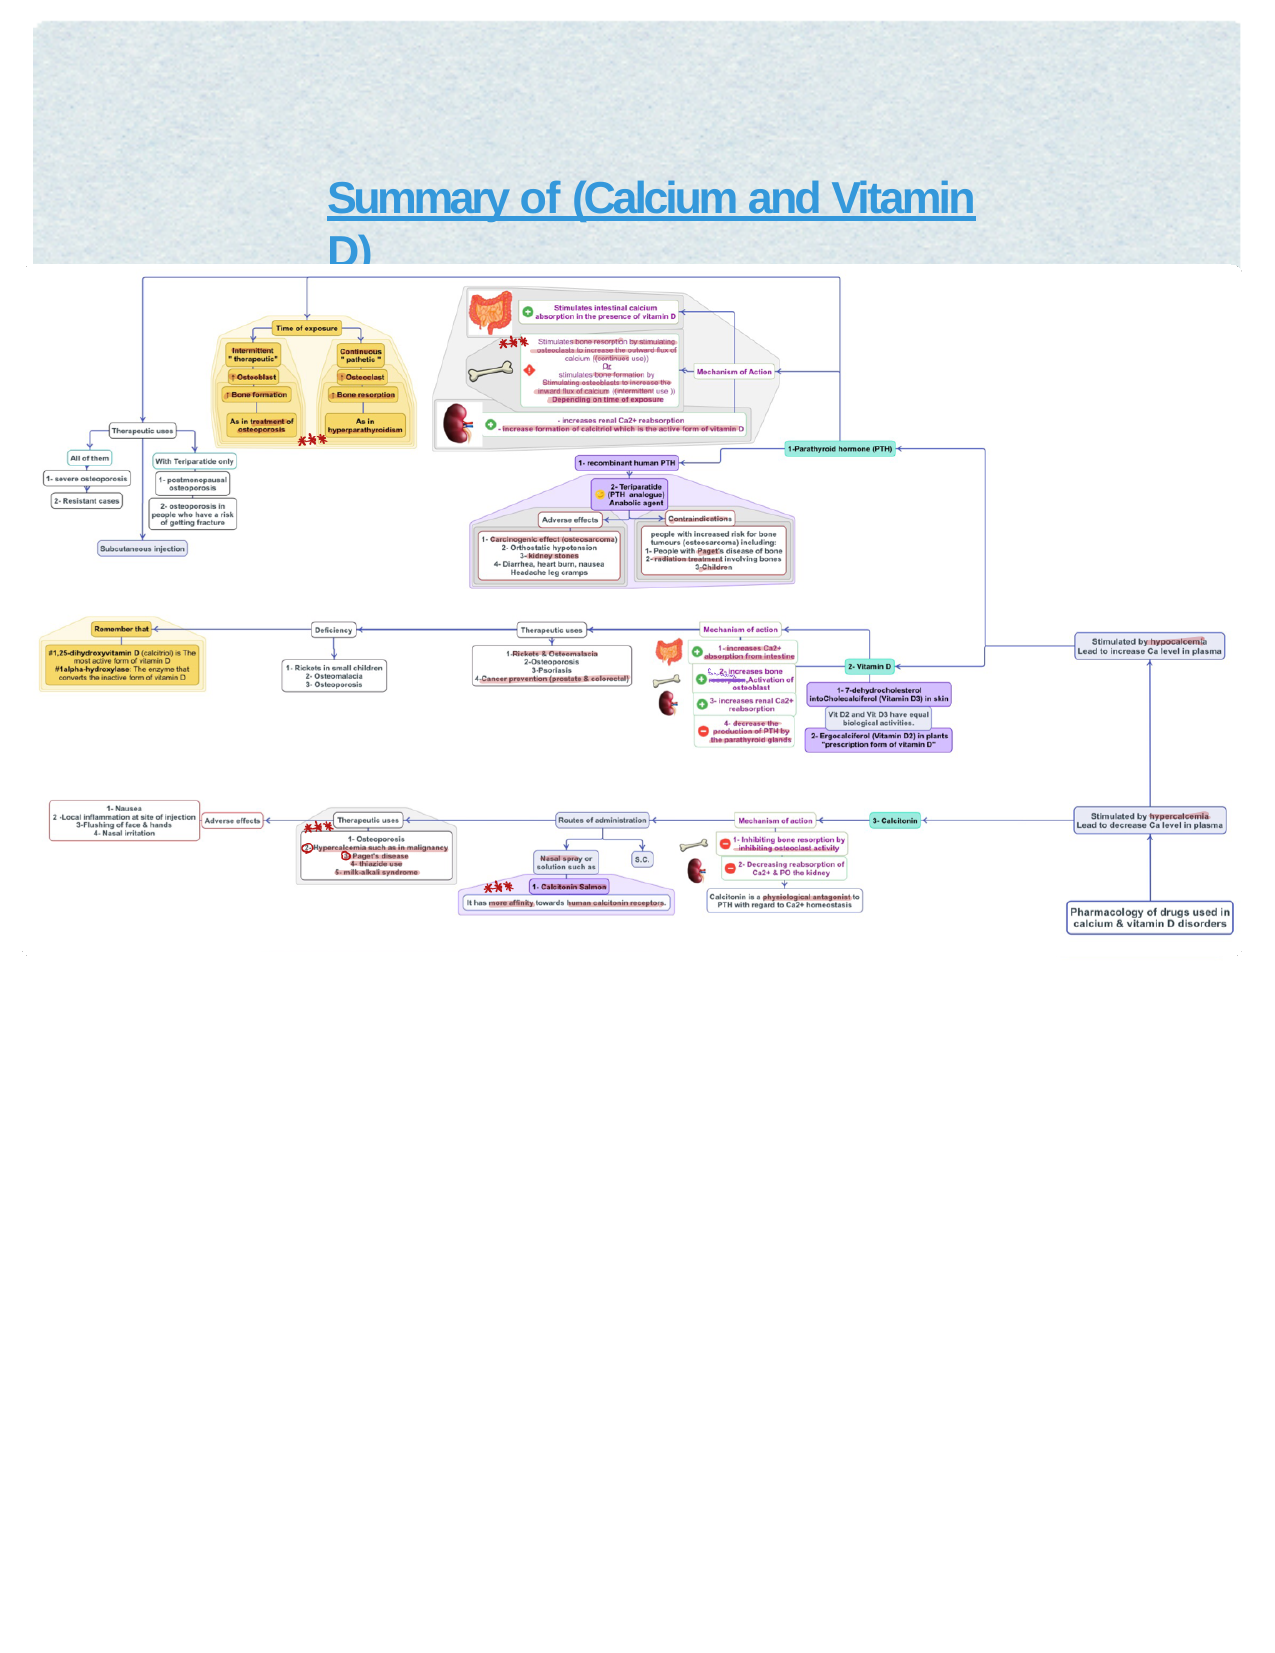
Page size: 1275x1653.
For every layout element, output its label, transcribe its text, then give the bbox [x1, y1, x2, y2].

text_box [20, 263, 1242, 956]
text_box [16, 270, 1242, 971]
text_box [707, 668, 746, 682]
title Summary of (Calcium and Vitamin D) [324, 166, 1031, 263]
text_box [33, 19, 1241, 263]
